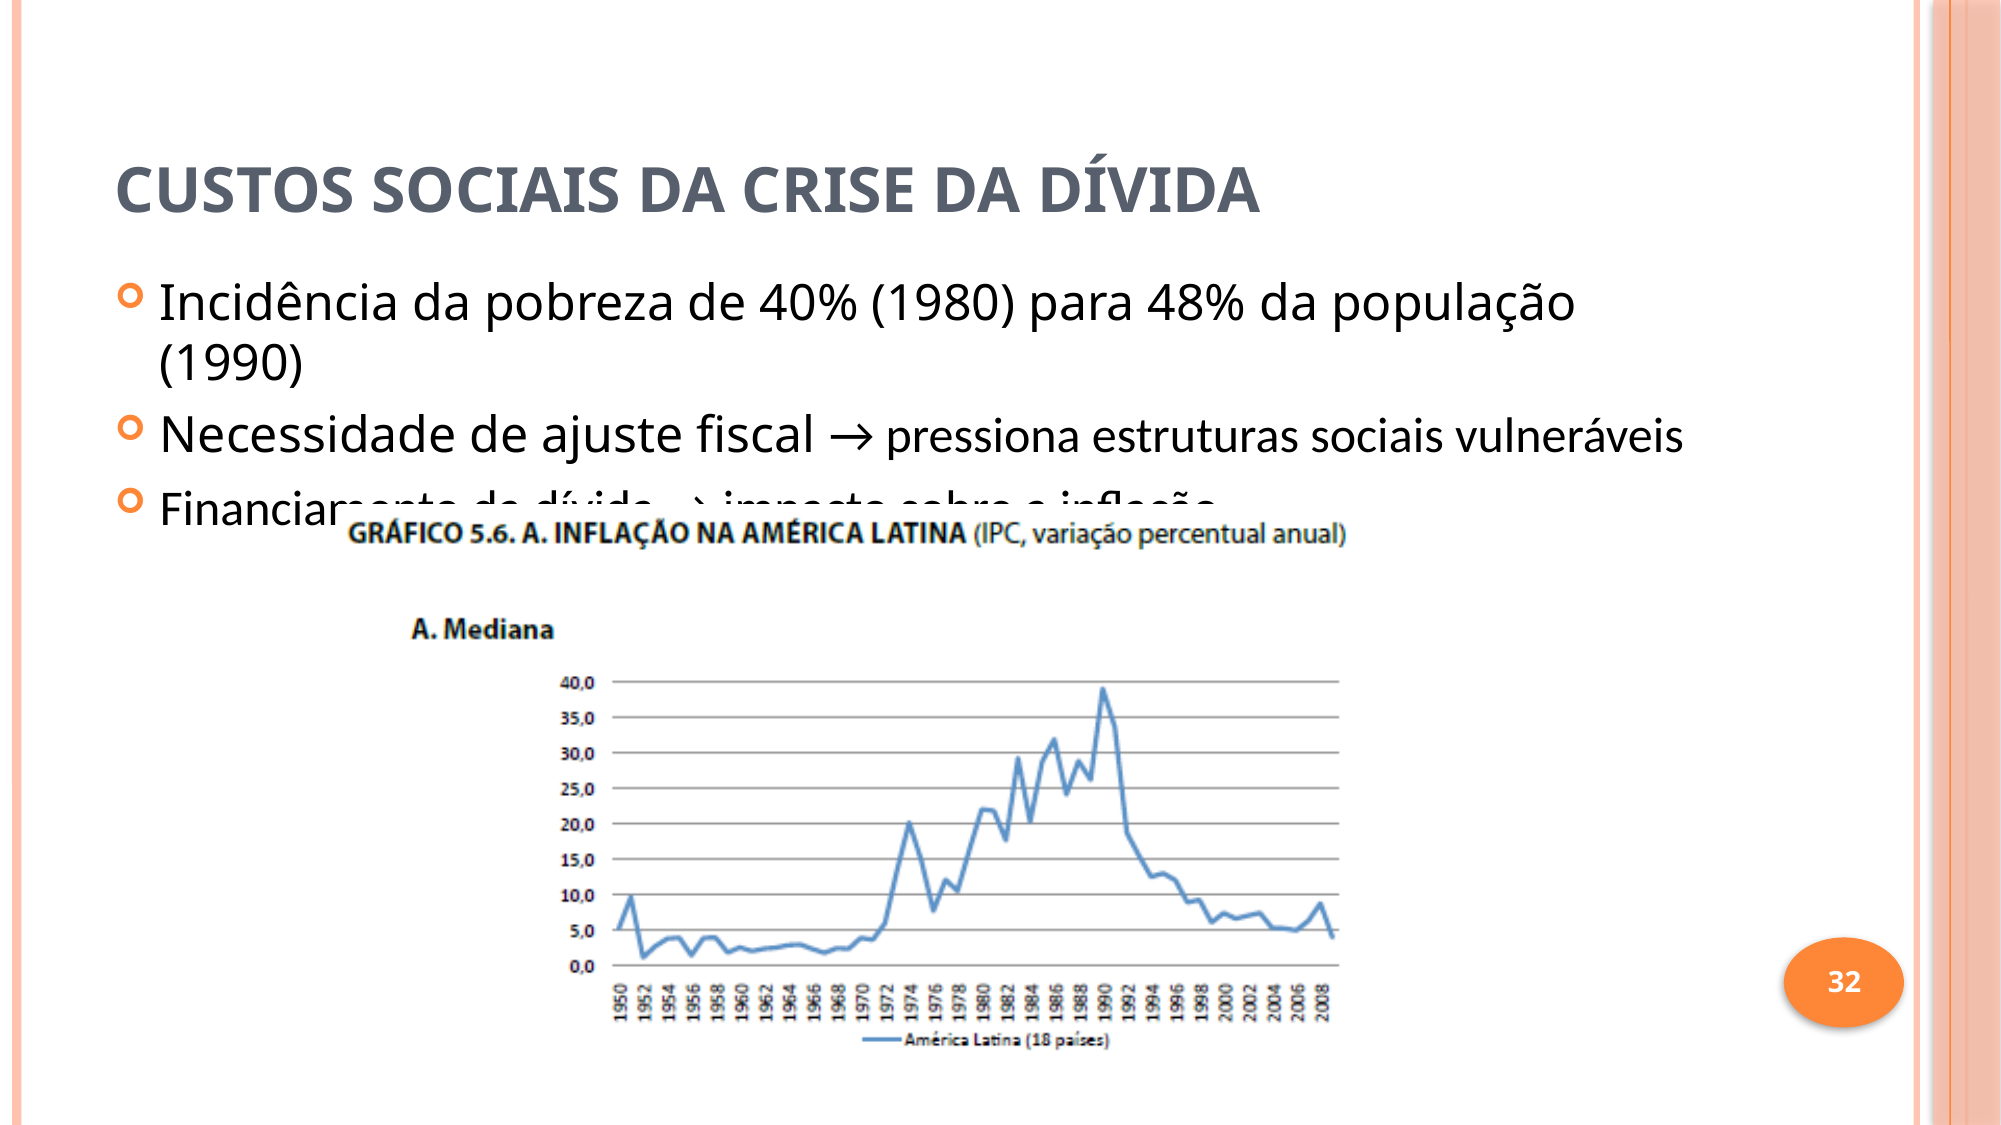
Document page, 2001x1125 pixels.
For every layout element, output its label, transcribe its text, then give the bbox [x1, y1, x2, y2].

list Incidência da pobreza de 40% (1980) para 48% da população (1990) Necessidade de ajuste fiscal → pressiona estruturas sociais vulneráveis Financiamento da dívida → impacto sobre a inflação [99, 262, 1734, 1062]
title Custos sociais da crise da dívida [99, 45, 1734, 233]
slide_number 32 [1777, 940, 1912, 1027]
picture [338, 503, 1399, 1067]
